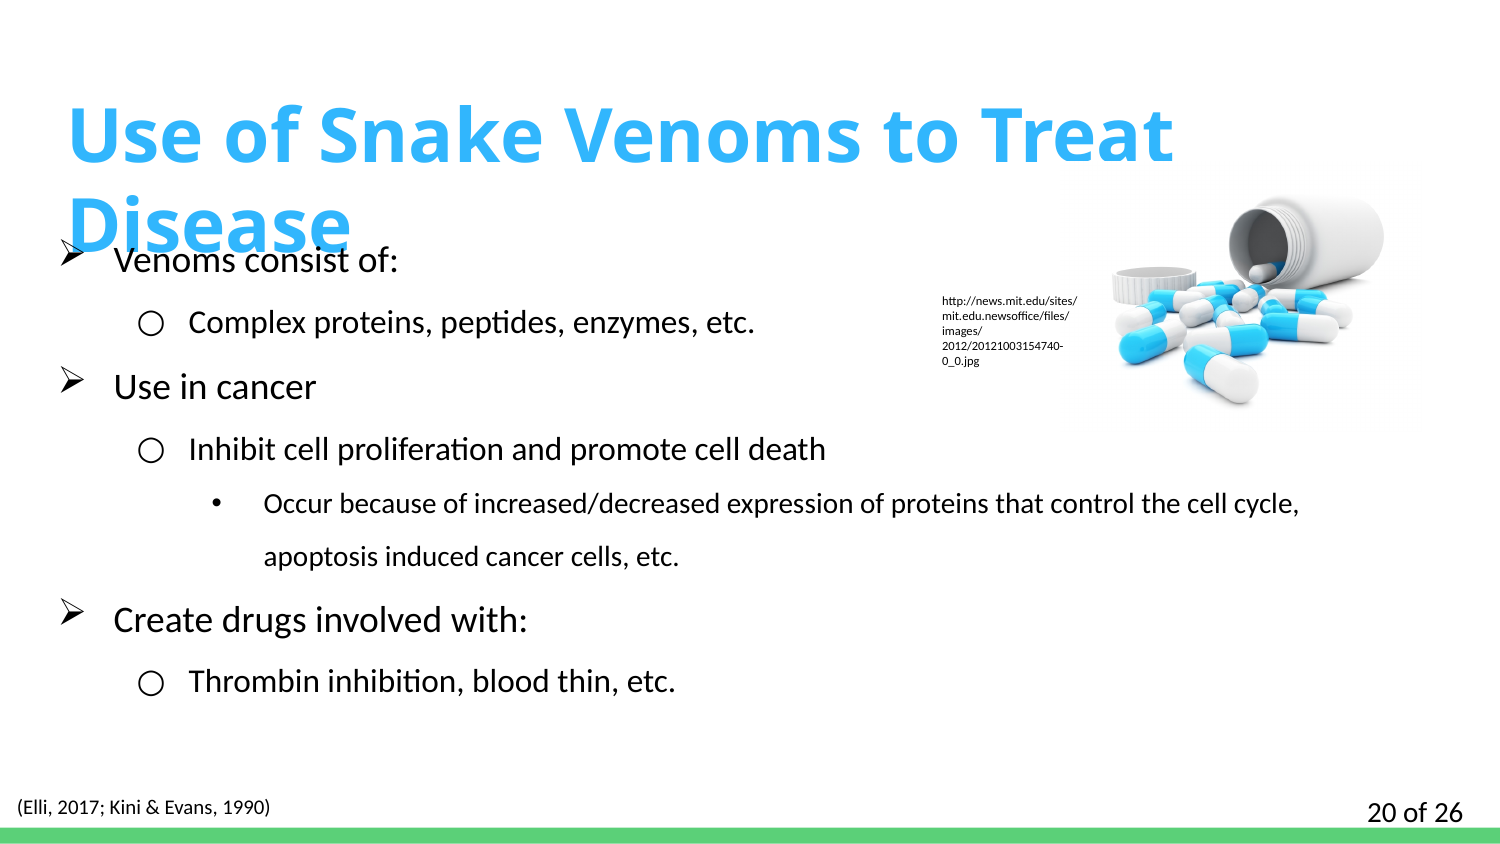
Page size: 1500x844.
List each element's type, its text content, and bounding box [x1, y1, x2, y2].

picture [1060, 161, 1422, 433]
list Venoms consist of: Complex proteins, peptides, enzymes, etc. Use in cancer Inhibit cell proliferation and promote cell death Occur because of increased/decreased expression of proteins that control the cell cycle, apoptosis induced cancer cells, etc. Create drugs involved with: Thrombin inhibition, blood thin, etc. [23, 197, 1422, 740]
title Use of Snake Venoms to Treat Disease [51, 72, 1449, 189]
text_box (Elli, 2017; Kini & Evans, 1990) [2, 786, 291, 827]
text_box http://news.mit.edu/sites/mit.edu.newsoffice/files/images/2012/20121003154740-0_0.jpg [927, 278, 1055, 316]
text_box 20 of 26 [1352, 786, 1497, 837]
